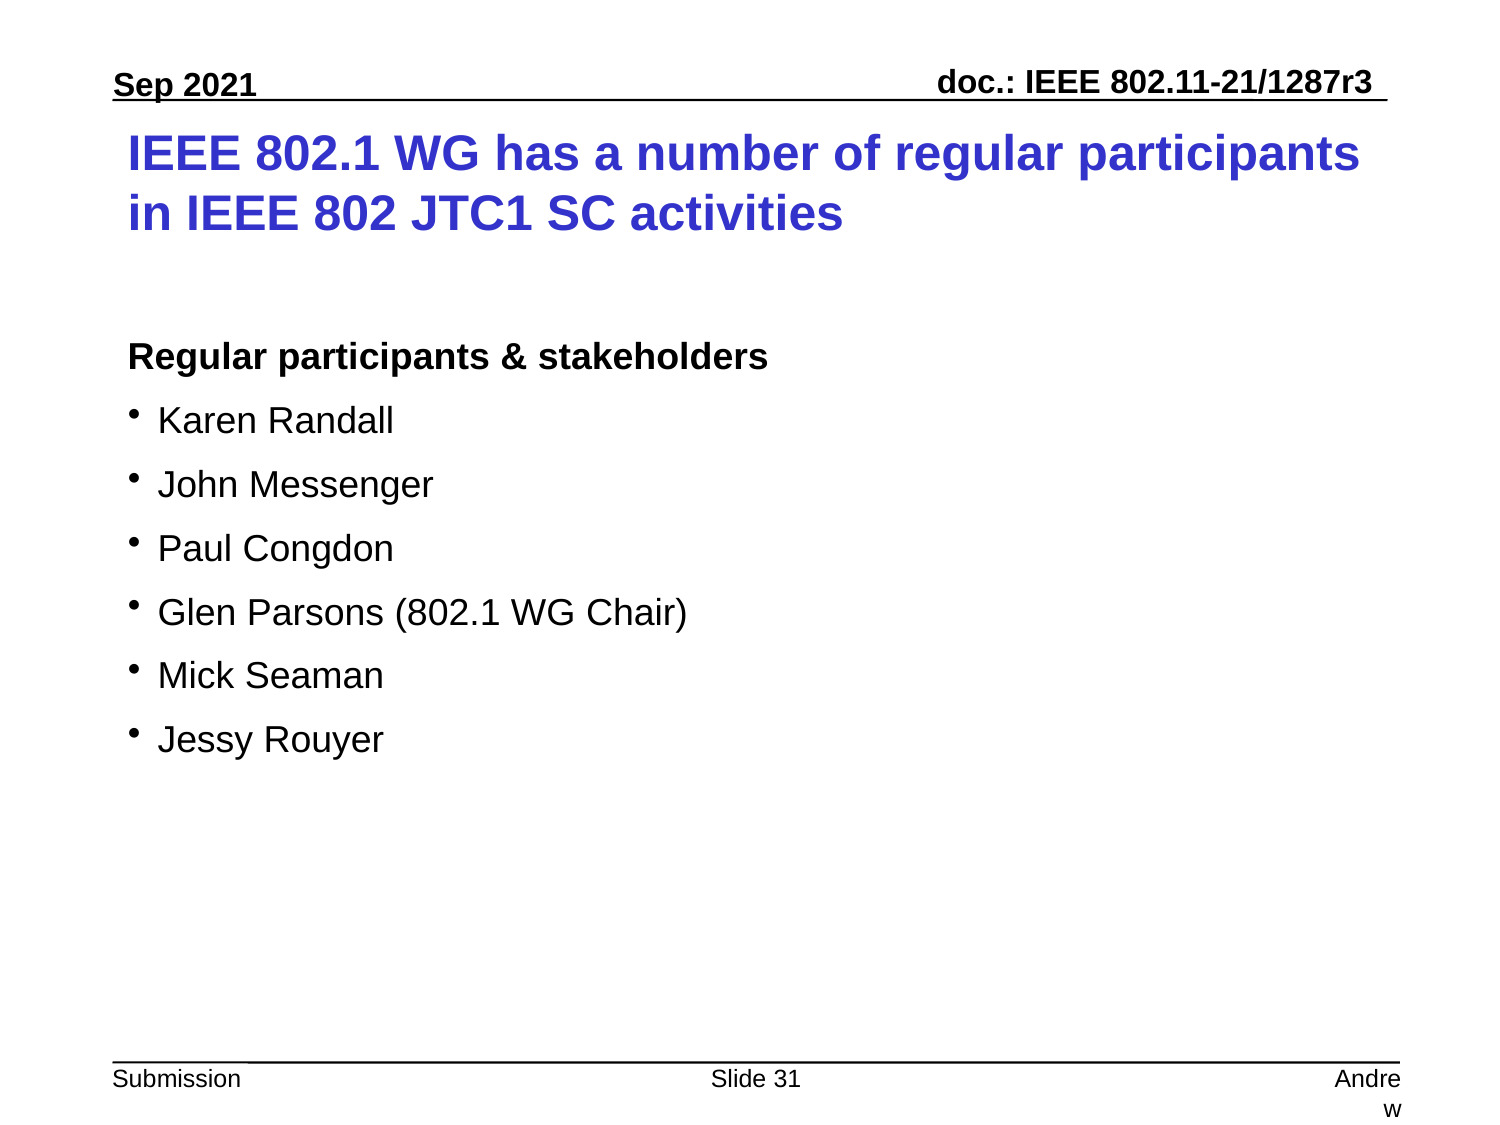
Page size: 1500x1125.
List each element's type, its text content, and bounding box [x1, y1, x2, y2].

footer Andrew Myles, Cisco [1320, 1061, 1402, 1093]
list Regular participants & stakeholders Karen Randall John Messenger Paul Congdon Glen Parsons (802.1 WG Chair) Mick Seaman Jessy Rouyer [112, 324, 1388, 1000]
slide_number Slide 31 [709, 1061, 803, 1093]
title IEEE 802.1 WG has a number of regular participants in IEEE 802 JTC1 SC activities [112, 112, 1388, 288]
